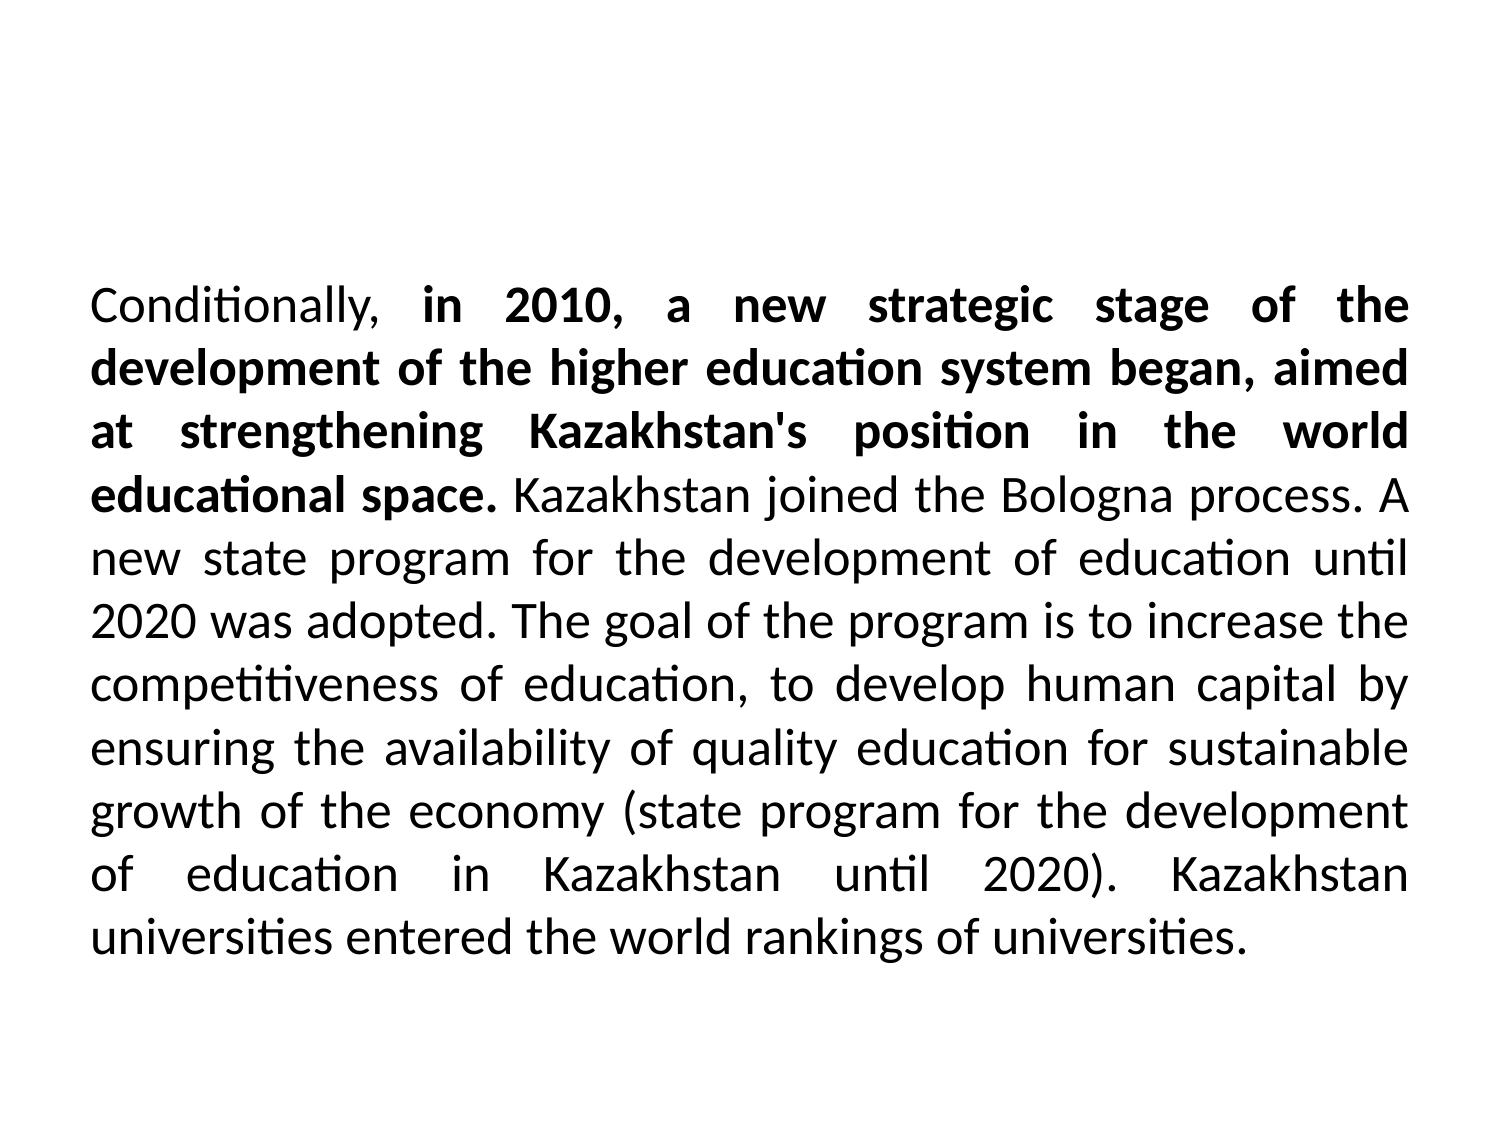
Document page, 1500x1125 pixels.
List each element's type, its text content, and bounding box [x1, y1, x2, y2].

list Conditionally, in 2010, a new strategic stage of the development of the higher education system began, aimed at strengthening Kazakhstan's position in the world educational space. Kazakhstan joined the Bologna process. A new state program for the development of education until 2020 was adopted. The goal of the program is to increase the competitiveness of education, to develop human capital by ensuring the availability of quality education for sustainable growth of the economy (state program for the development of education in Kazakhstan until 2020). Kazakhstan universities entered the world rankings of universities. [75, 262, 1425, 1005]
